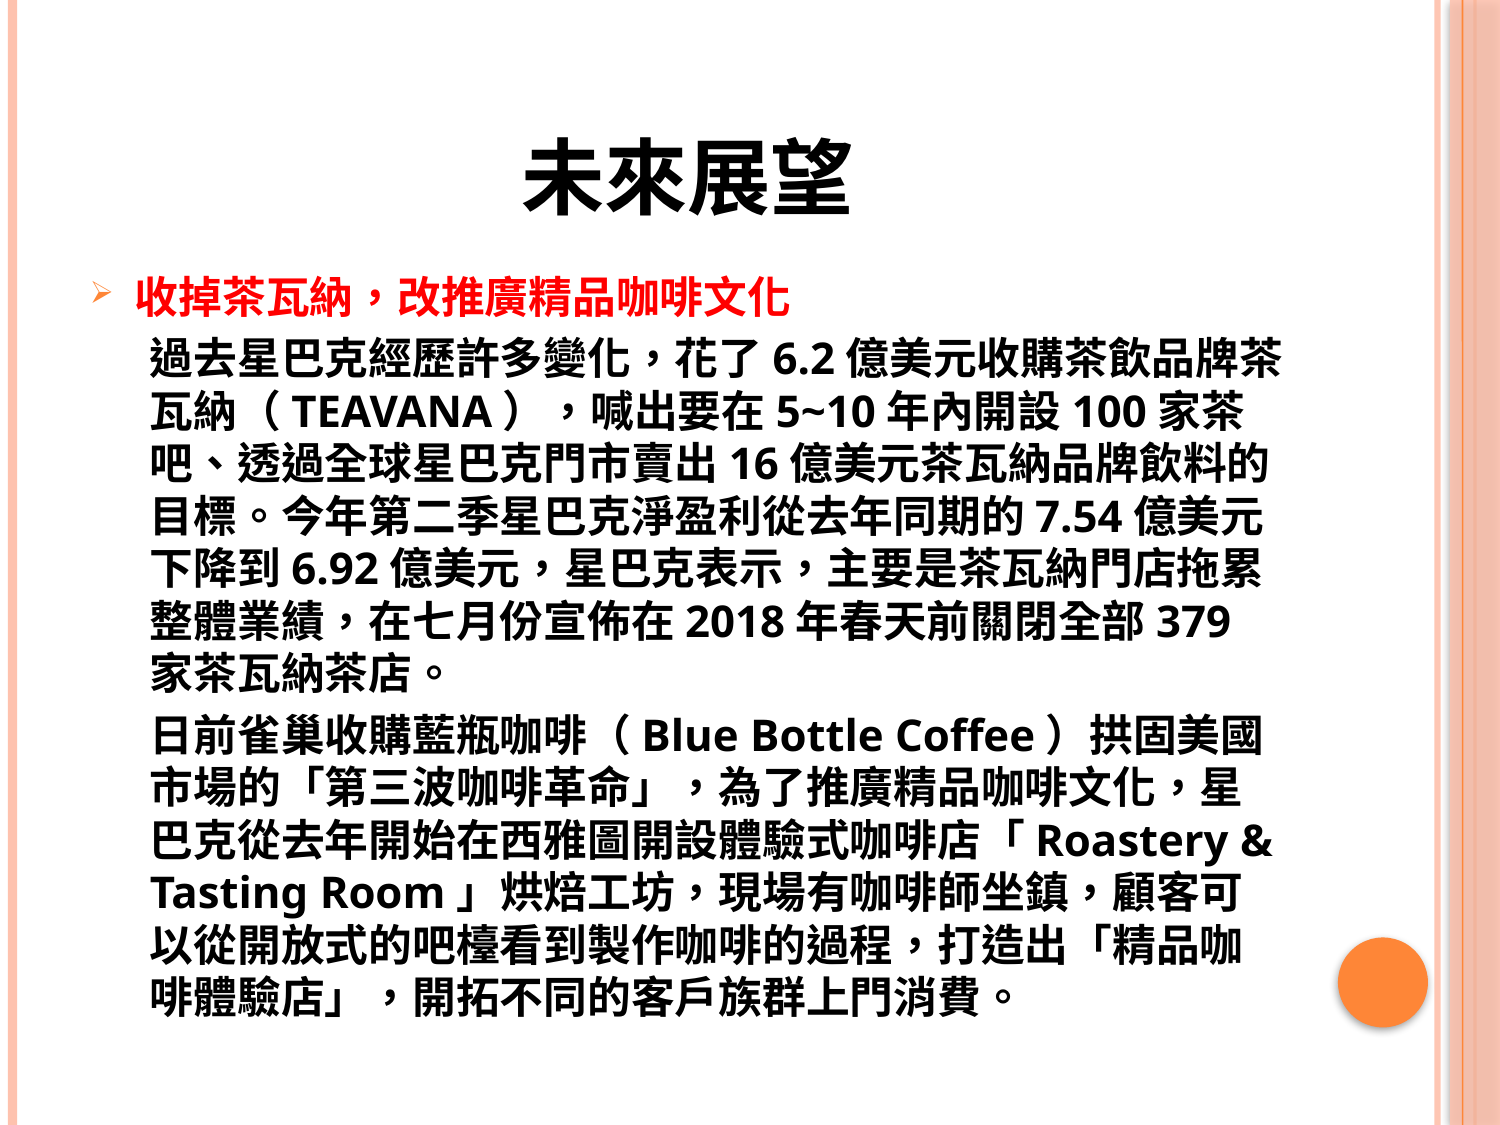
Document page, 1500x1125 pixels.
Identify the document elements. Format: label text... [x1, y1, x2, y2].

list 收掉茶瓦納，改推廣精品咖啡文化 過去星巴克經歷許多變化，花了6.2億美元收購茶飲品牌茶瓦納（TEAVANA），喊出要在5~10年內開設100家茶吧、透過全球星巴克門市賣出16億美元茶瓦納品牌飲料的目標。今年第二季星巴克淨盈利從去年同期的7.54億美元下降到6.92億美元，星巴克表示，主要是茶瓦納門店拖累整體業績，在七月份宣佈在2018年春天前關閉全部379家茶瓦納茶店。 日前雀巢收購藍瓶咖啡（Blue Bottle Coffee）拱固美國市場的「第三波咖啡革命」，為了推廣精品咖啡文化，星巴克從去年開始在西雅圖開設體驗式咖啡店「Roastery & Tasting Room」烘焙工坊，現場有咖啡師坐鎮，顧客可以從開放式的吧檯看到製作咖啡的過程，打造出「精品咖啡體驗店」，開拓不同的客戶族群上門消費。 [75, 262, 1300, 1062]
title 未來展望 [75, 45, 1300, 233]
